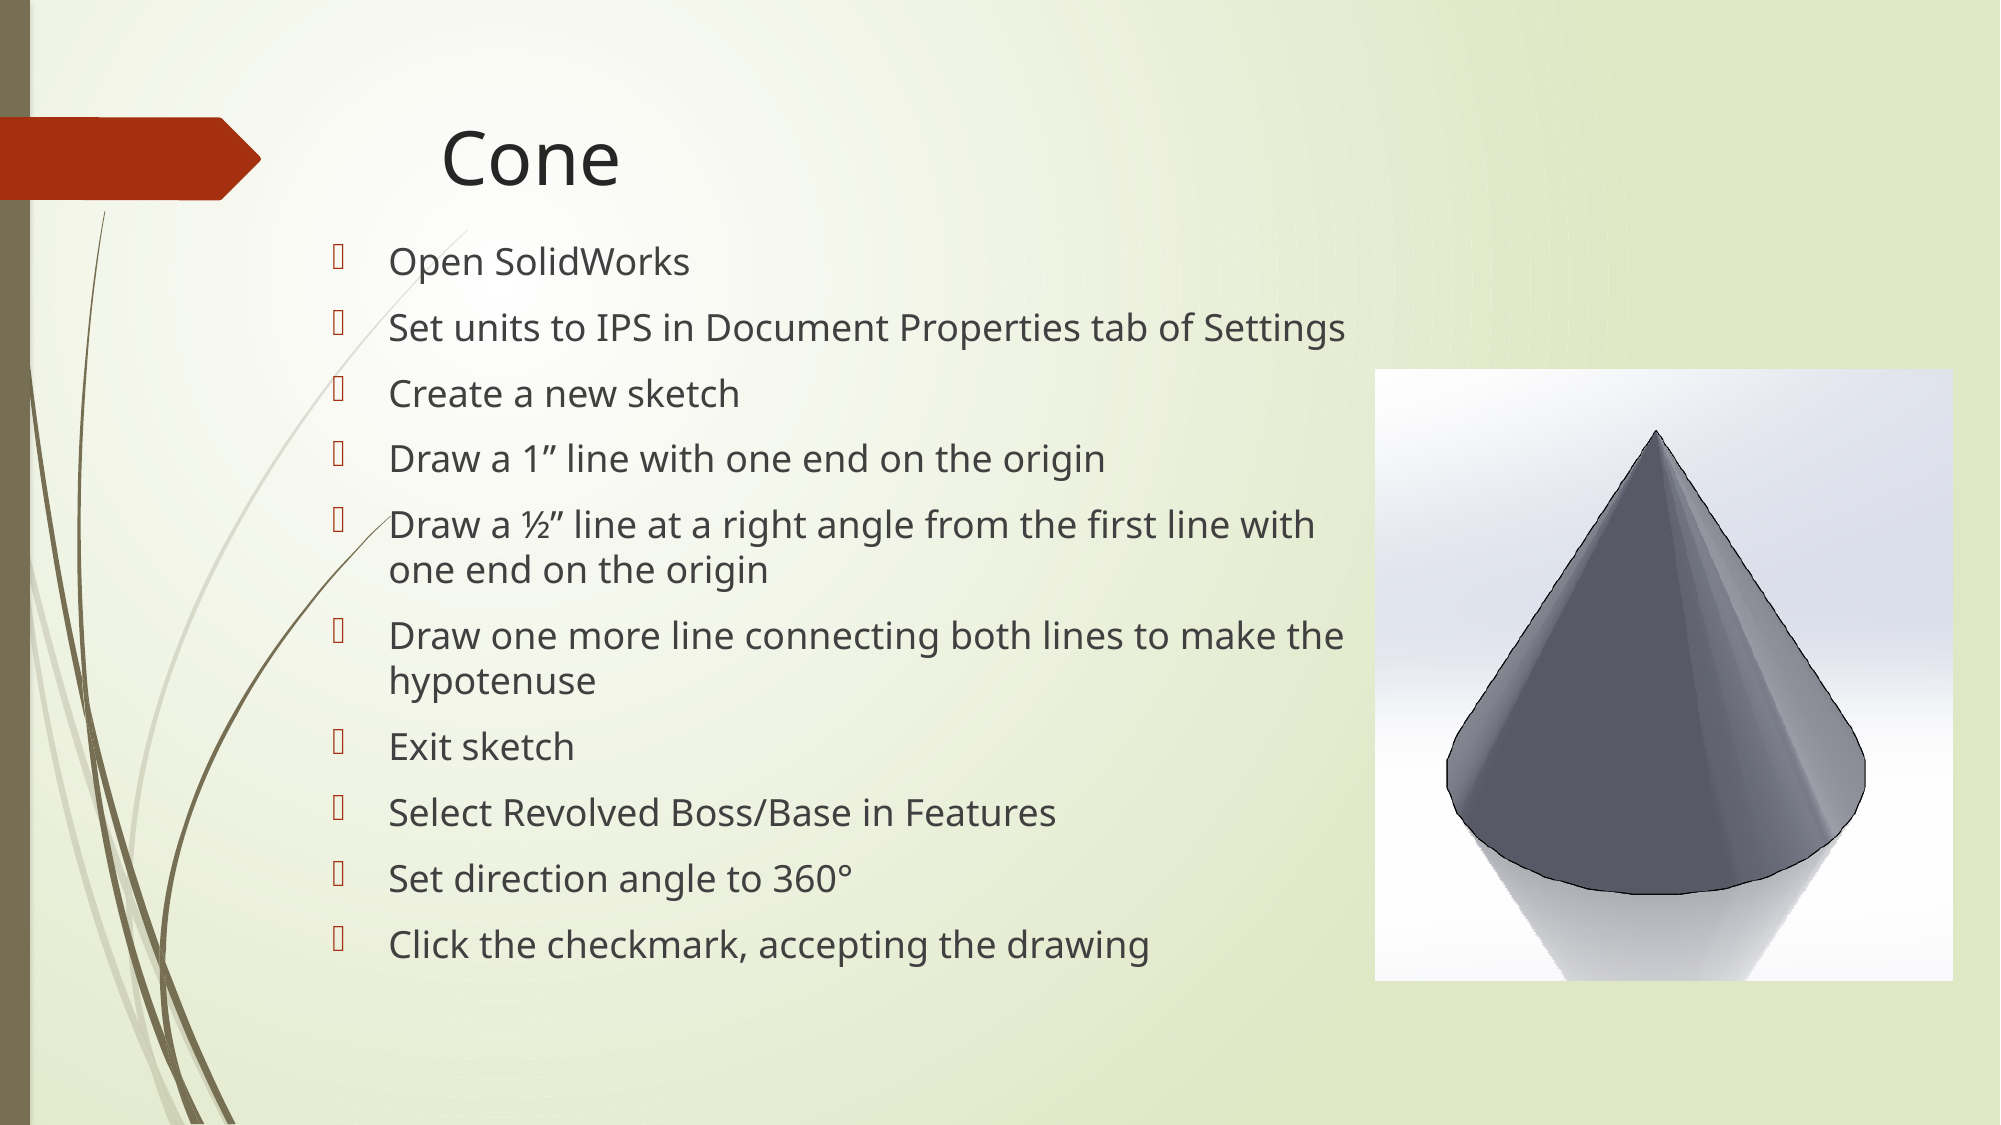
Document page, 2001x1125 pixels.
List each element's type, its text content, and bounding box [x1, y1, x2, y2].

list Open SolidWorks Set units to IPS in Document Properties tab of Settings Create a new sketch Draw a 1” line with one end on the origin Draw a ½” line at a right angle from the first line with one end on the origin Draw one more line connecting both lines to make the hypotenuse Exit sketch Select Revolved Boss/Base in Features Set direction angle to 360° Click the checkmark, accepting the drawing [317, 230, 1376, 1038]
picture [1375, 369, 1953, 981]
title Cone [425, 102, 1888, 313]
